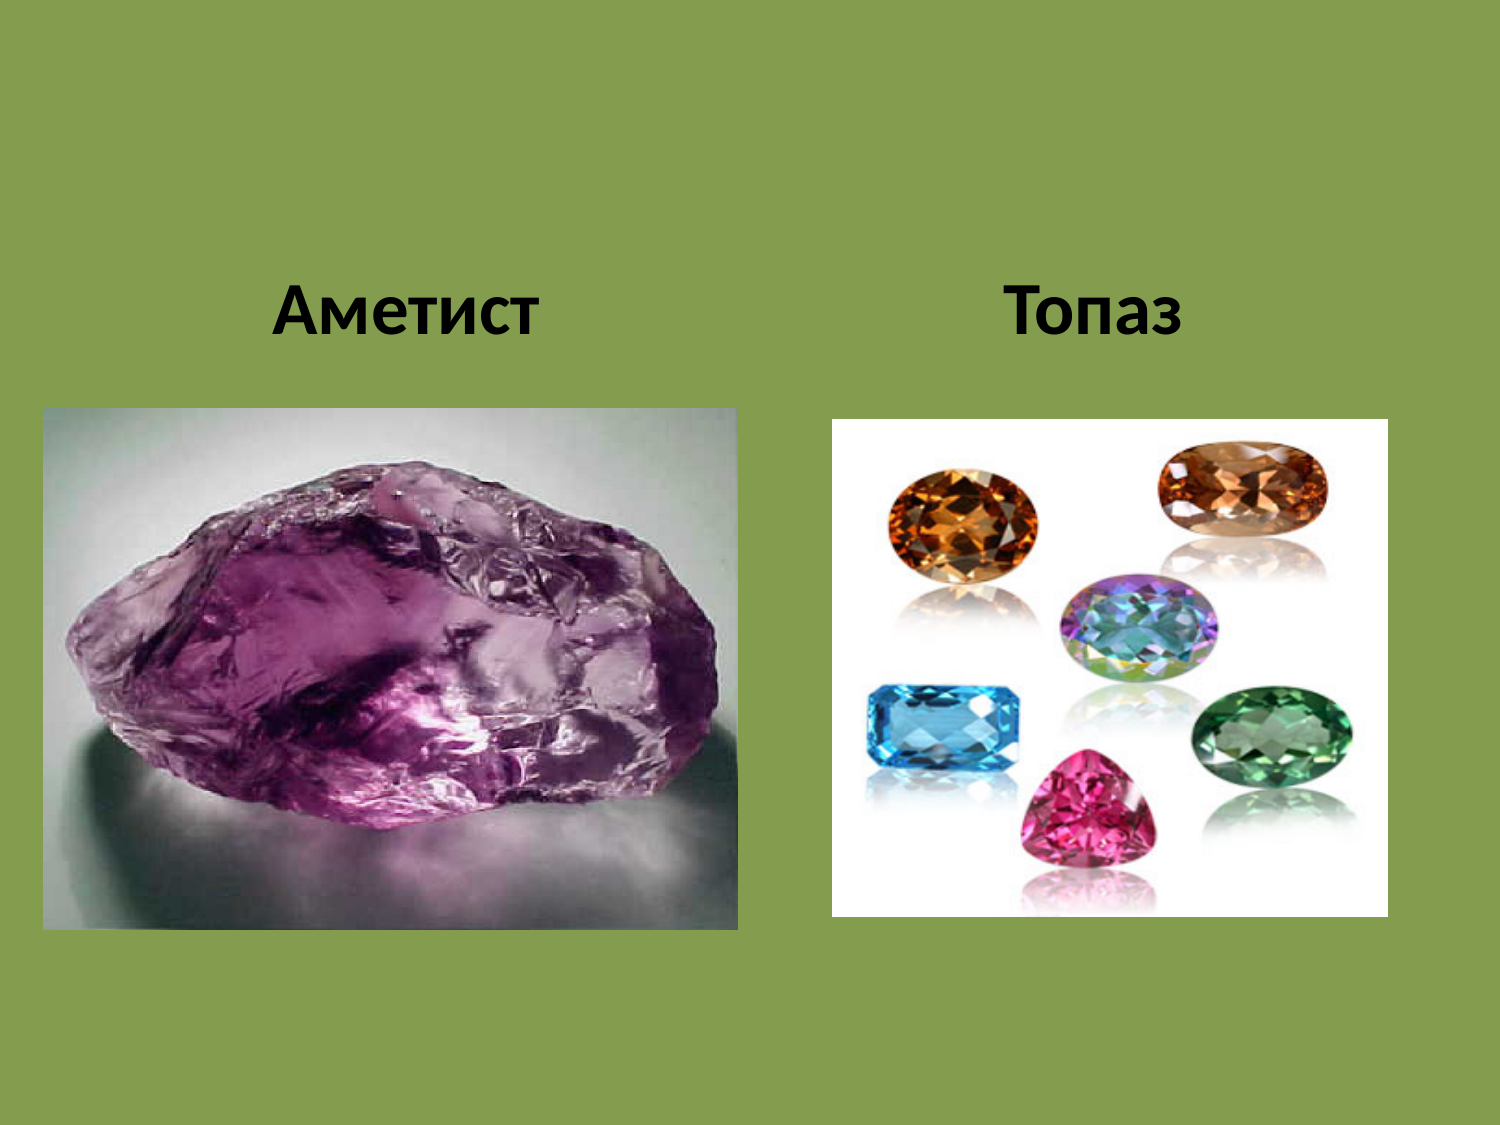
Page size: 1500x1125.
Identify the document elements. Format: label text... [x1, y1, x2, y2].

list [832, 419, 1389, 918]
list Аметист [75, 251, 738, 357]
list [43, 408, 738, 930]
list Топаз [761, 251, 1425, 357]
